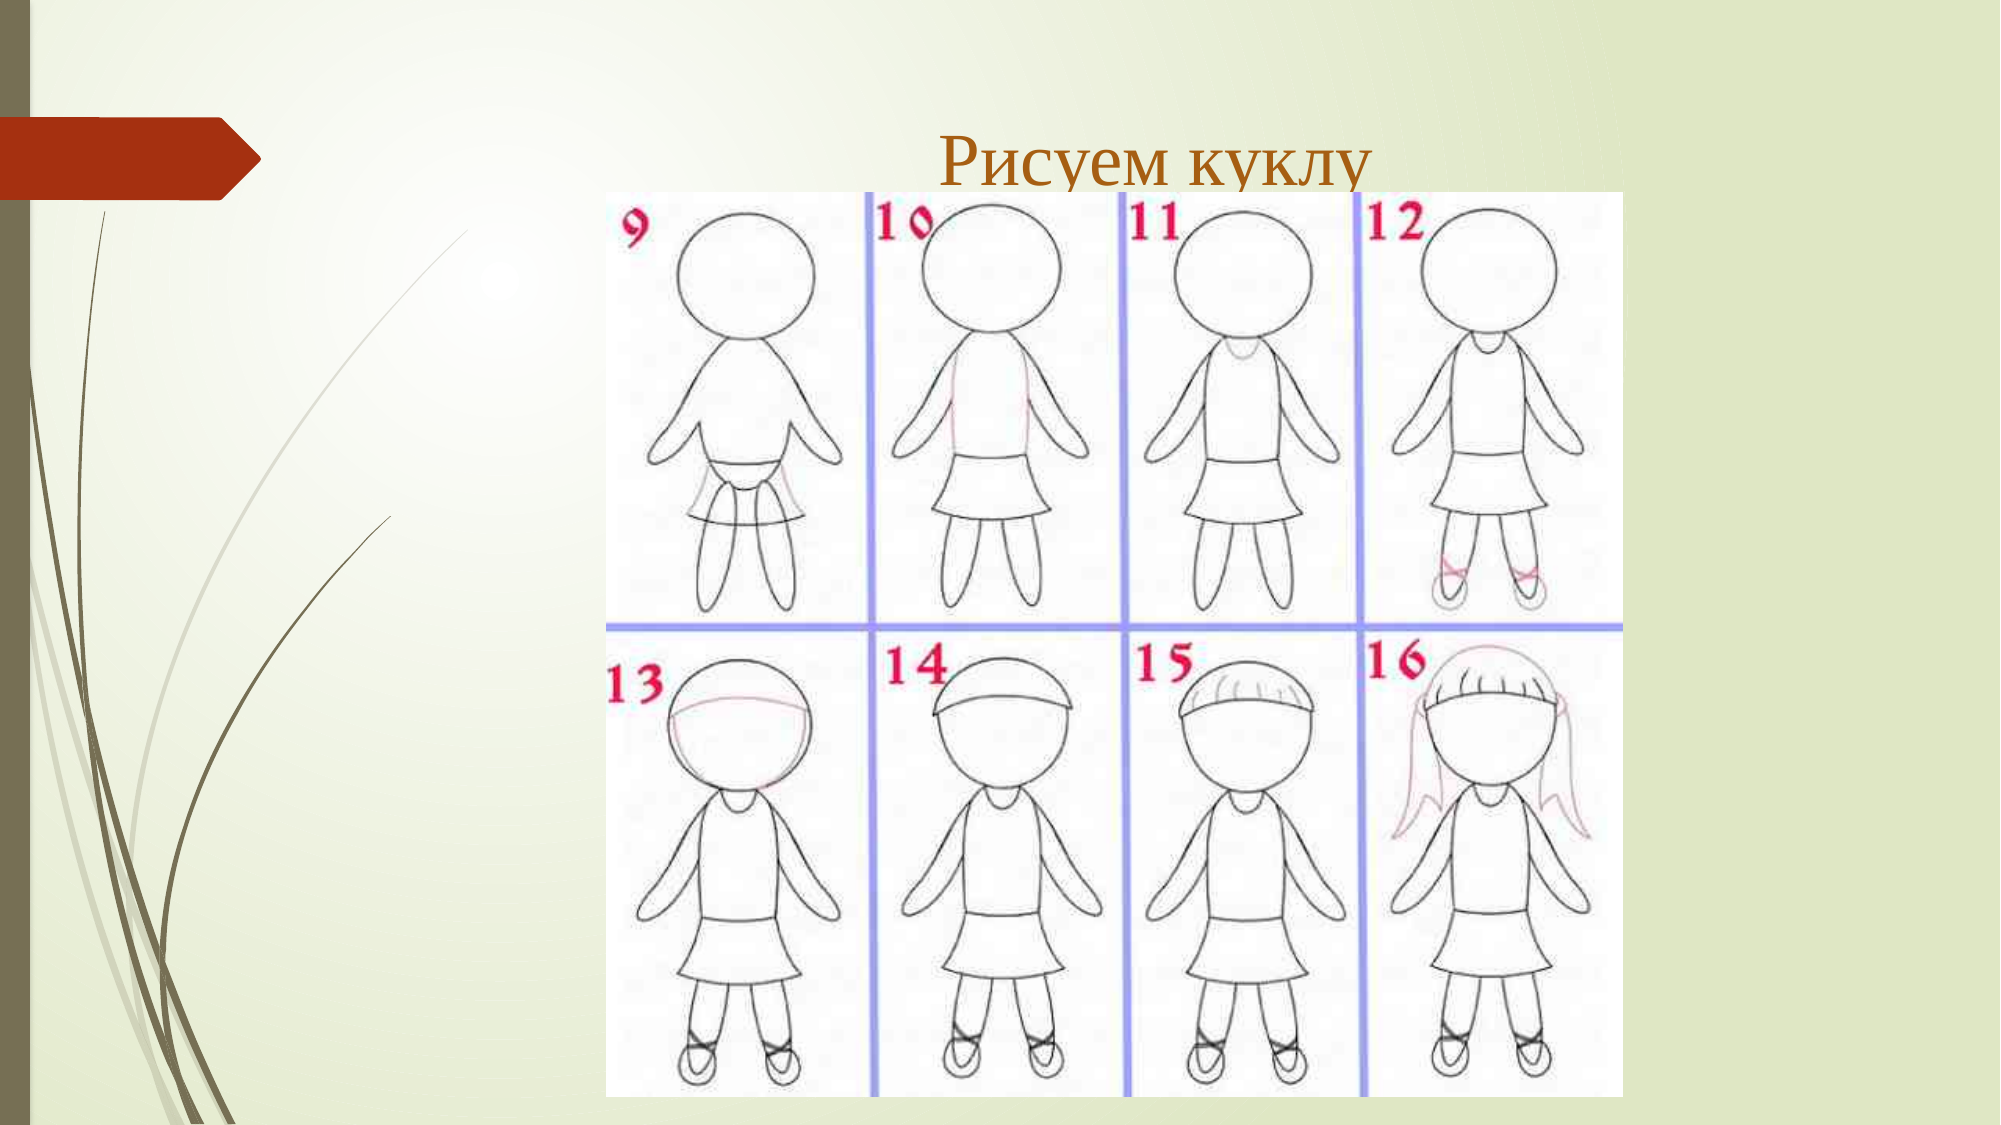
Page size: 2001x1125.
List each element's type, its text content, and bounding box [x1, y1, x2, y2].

picture [606, 191, 1623, 1097]
title Рисуем куклу [425, 102, 1888, 313]
